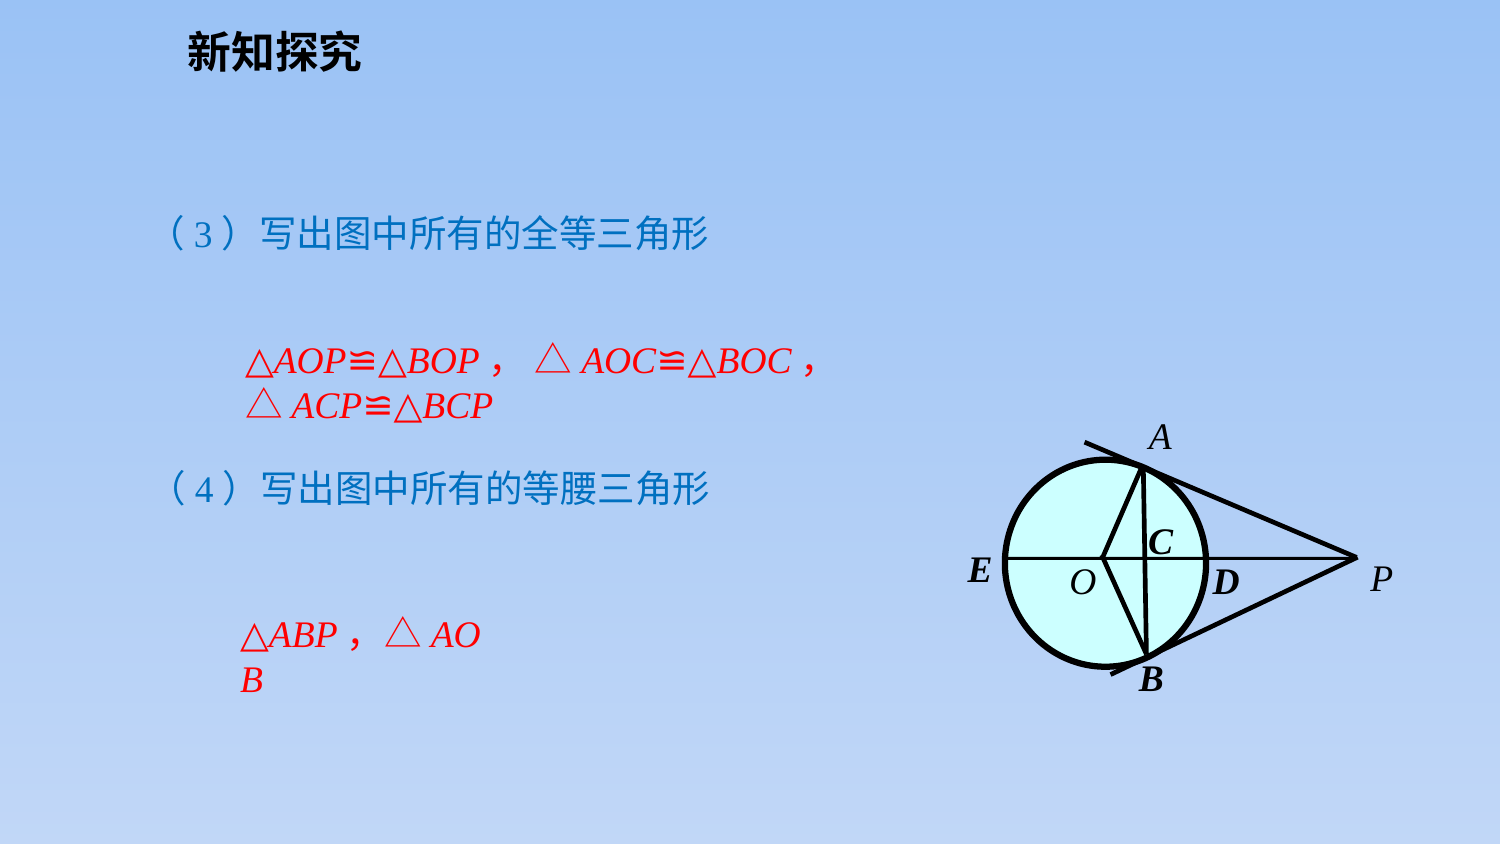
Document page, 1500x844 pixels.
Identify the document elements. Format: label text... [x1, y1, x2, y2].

text_box P [1359, 548, 1394, 605]
text_box △AOP≌△BOP， △AOC≌△BOC， △ACP≌△BCP [233, 330, 1038, 432]
text_box （4）写出图中所有的等腰三角形 [137, 459, 857, 516]
text_box B [1127, 648, 1209, 705]
text_box [1005, 459, 1201, 667]
text_box O [1058, 551, 1135, 558]
text_box C [1136, 511, 1213, 568]
text_box A [1137, 406, 1181, 463]
text_box E [956, 539, 1005, 596]
text_box D [1201, 551, 1283, 608]
text_box △ABP，△AOB [228, 604, 500, 706]
text_box （3）写出图中所有的全等三角形 [136, 204, 829, 261]
text_box 新知探究 [176, 19, 417, 83]
text_box O [1058, 559, 1135, 608]
